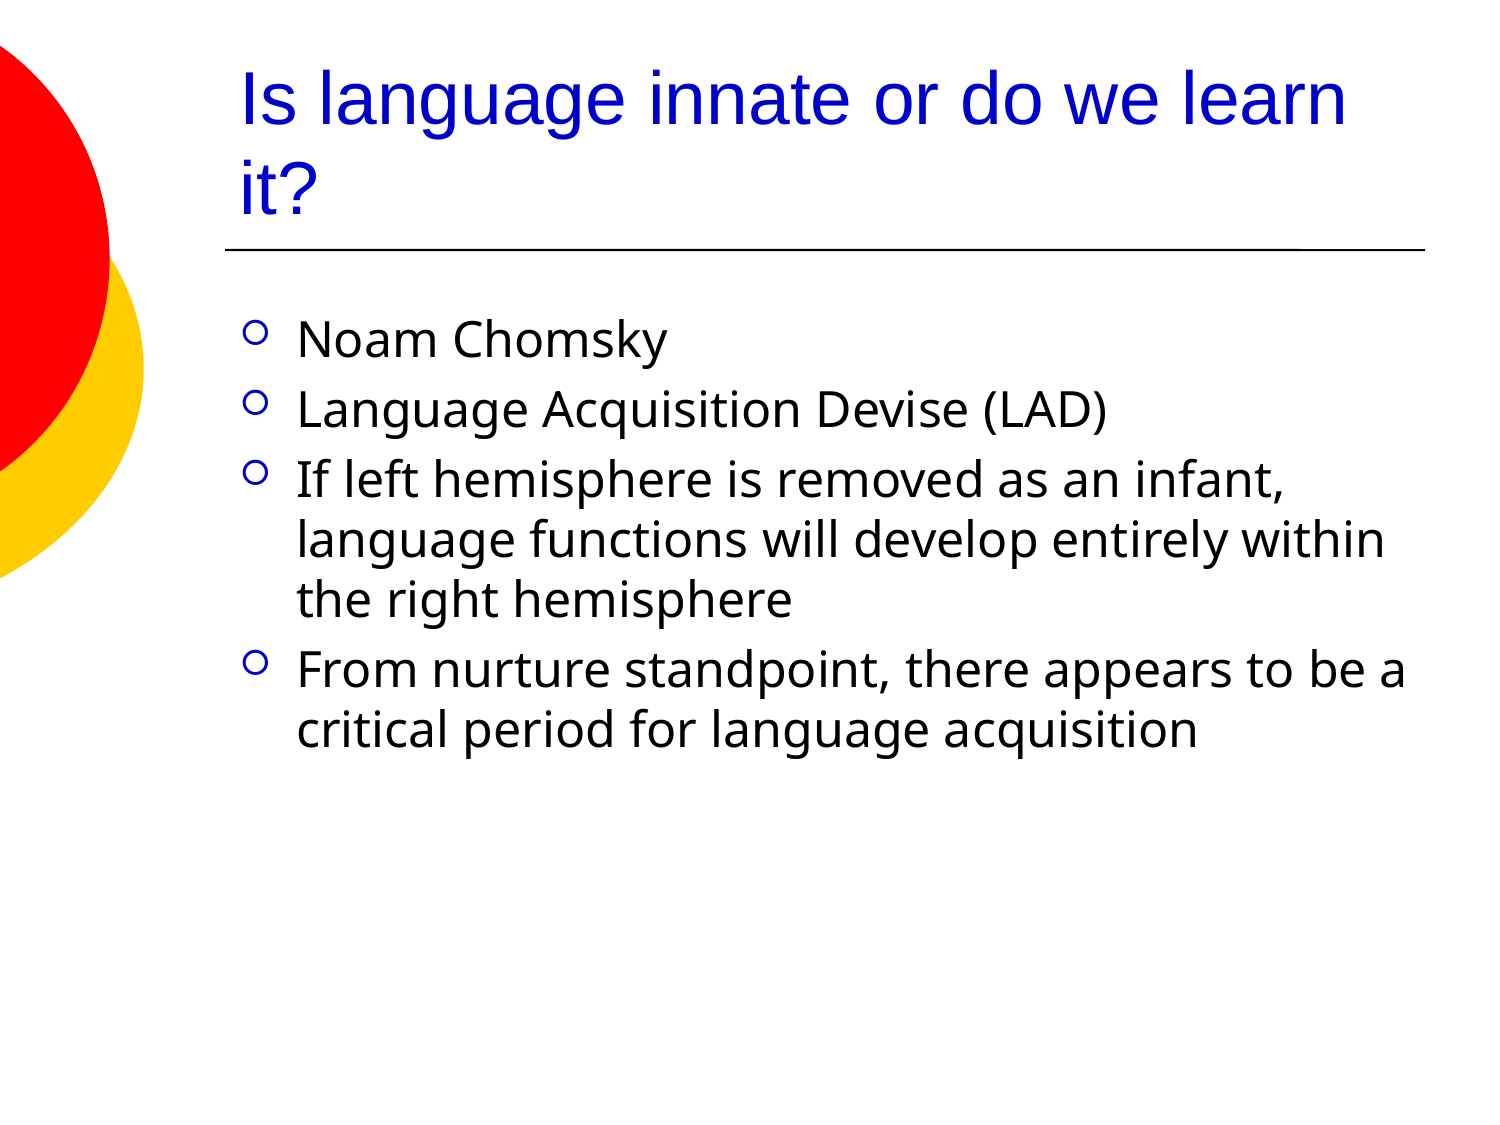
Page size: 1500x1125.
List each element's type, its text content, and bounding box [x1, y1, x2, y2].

title Is language innate or do we learn it? [224, 49, 1425, 238]
list Noam Chomsky Language Acquisition Devise (LAD) If left hemisphere is removed as an infant, language functions will develop entirely within the right hemisphere From nurture standpoint, there appears to be a critical period for language acquisition [224, 299, 1425, 975]
